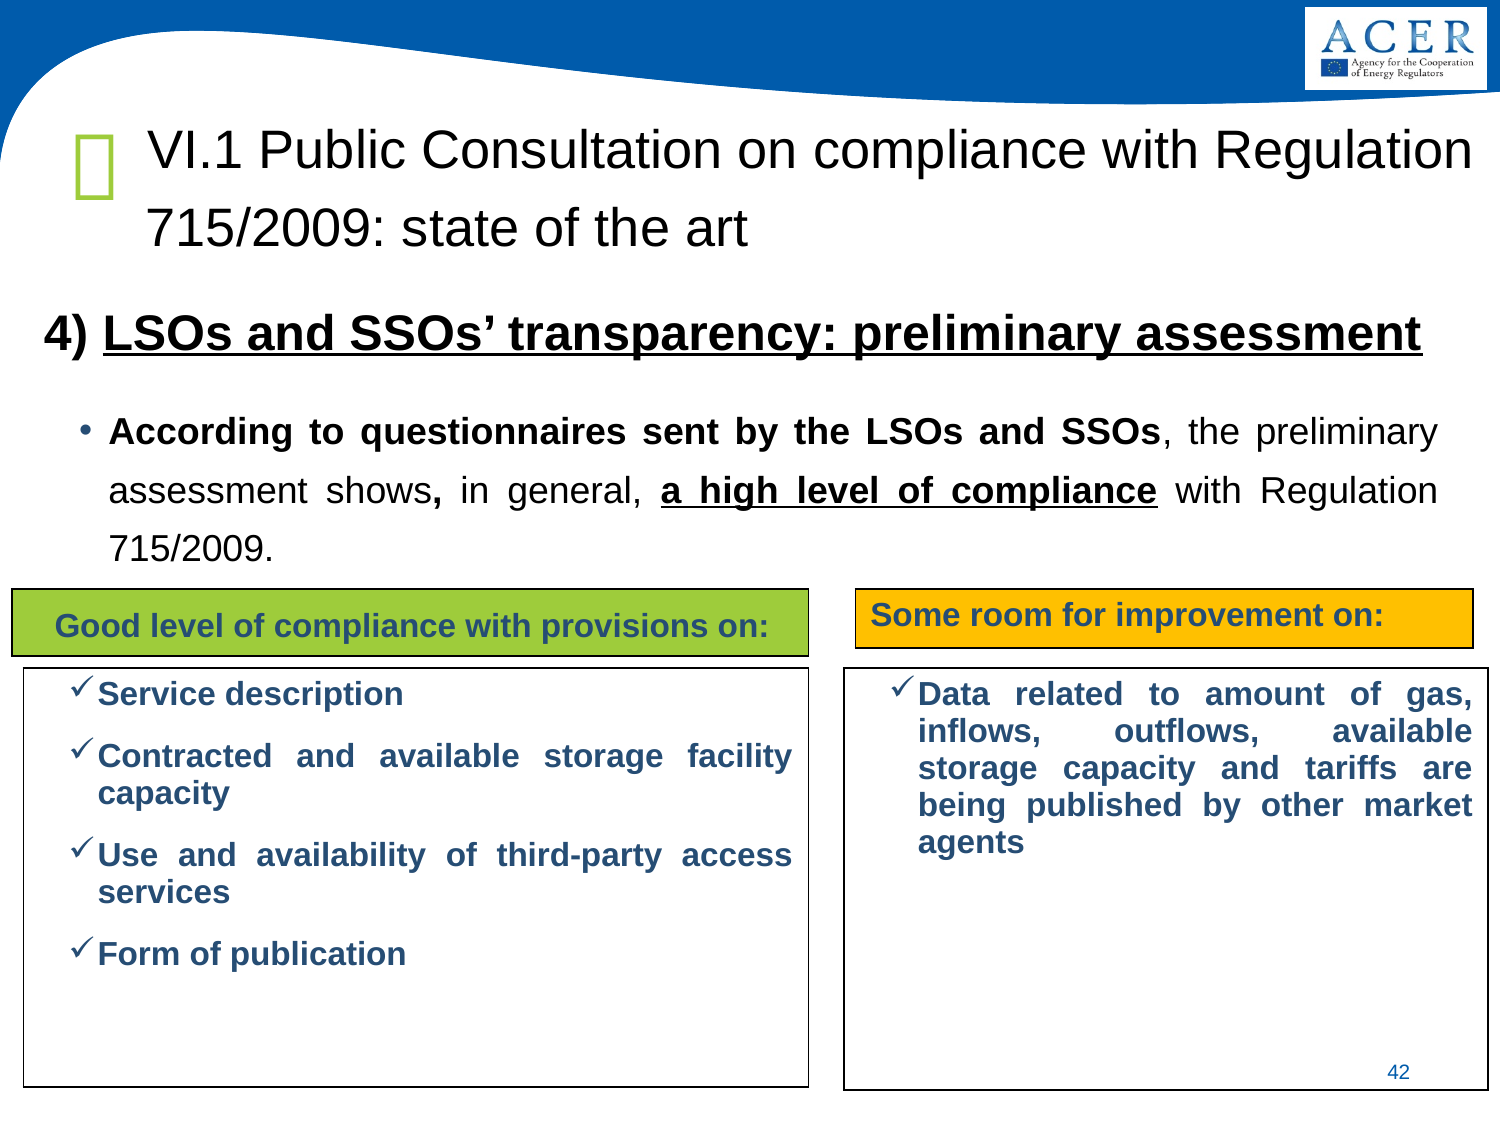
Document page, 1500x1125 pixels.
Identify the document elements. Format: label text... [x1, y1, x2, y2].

table_header Some room for improvement on: [856, 590, 1472, 647]
table_header Service description Contracted and available storage facility capacity Use and availability of third-party access services Form of publication [24, 669, 808, 1086]
text_box According to questionnaires sent by the LSOs and SSOs, the preliminary assessment shows, in general, a high level of compliance with Regulation 715/2009. [35, 386, 1454, 577]
table_header Data related to amount of gas, inflows, outflows, available storage capacity and tariffs are being published by other market agents [845, 669, 1487, 1089]
text_box 4) LSOs and SSOs’ transparency: preliminary assessment [0, 281, 1453, 563]
title VI.1 Public Consultation on compliance with Regulation 715/2009: state of the art [116, 93, 1500, 265]
table_header Good level of compliance with provisions on: [13, 590, 808, 655]
picture [1305, 7, 1487, 90]
text_box [339, 1019, 1155, 1095]
